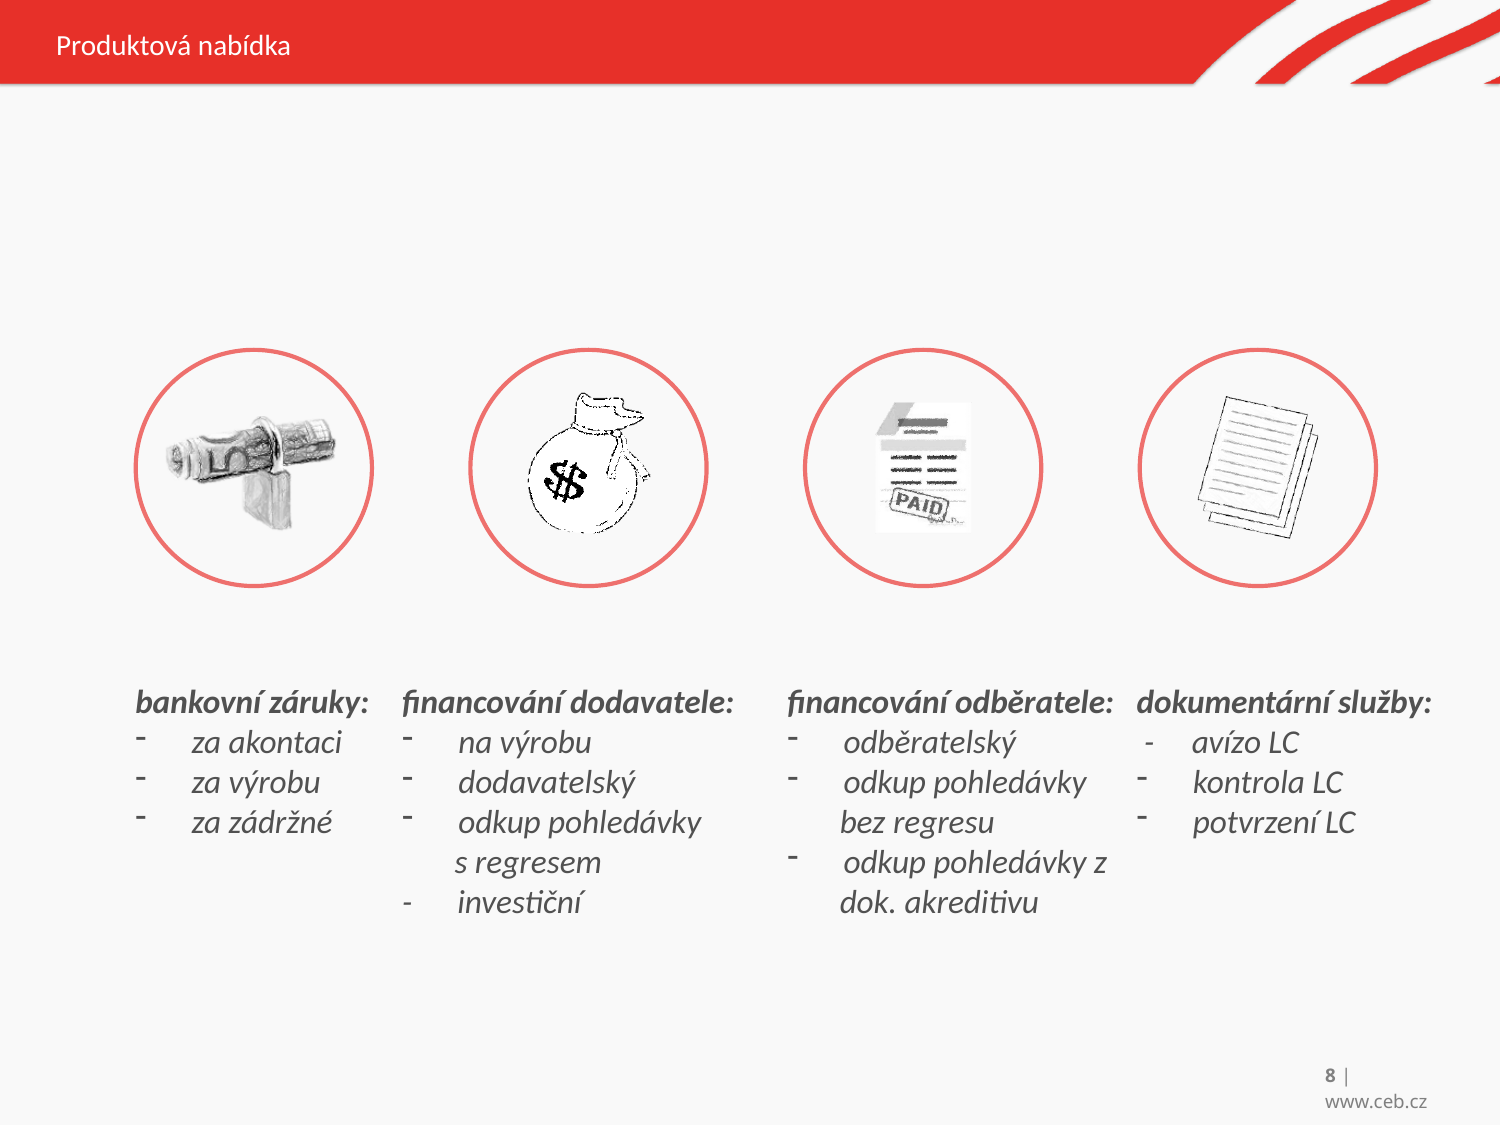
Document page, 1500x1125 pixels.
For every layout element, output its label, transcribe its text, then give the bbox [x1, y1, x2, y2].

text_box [1139, 349, 1377, 587]
text_box bankovní záruky: za akontaci za výrobu za zádržné [120, 672, 385, 888]
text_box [804, 349, 1042, 587]
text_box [470, 349, 707, 587]
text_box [135, 349, 373, 587]
picture [0, 0, 1500, 88]
list Produktová nabídka [41, 19, 1188, 67]
text_box dokumentární služby: - avízo LC kontrola LC potvrzení LC [1121, 672, 1448, 888]
text_box financování dodavatele: na výrobu dodavatelský odkup pohledávky s regresem - investiční [387, 672, 750, 928]
text_box financování odběratele: odběratelský odkup pohledávky bez regresu odkup pohledávky z dok. akreditivu [772, 672, 1130, 928]
